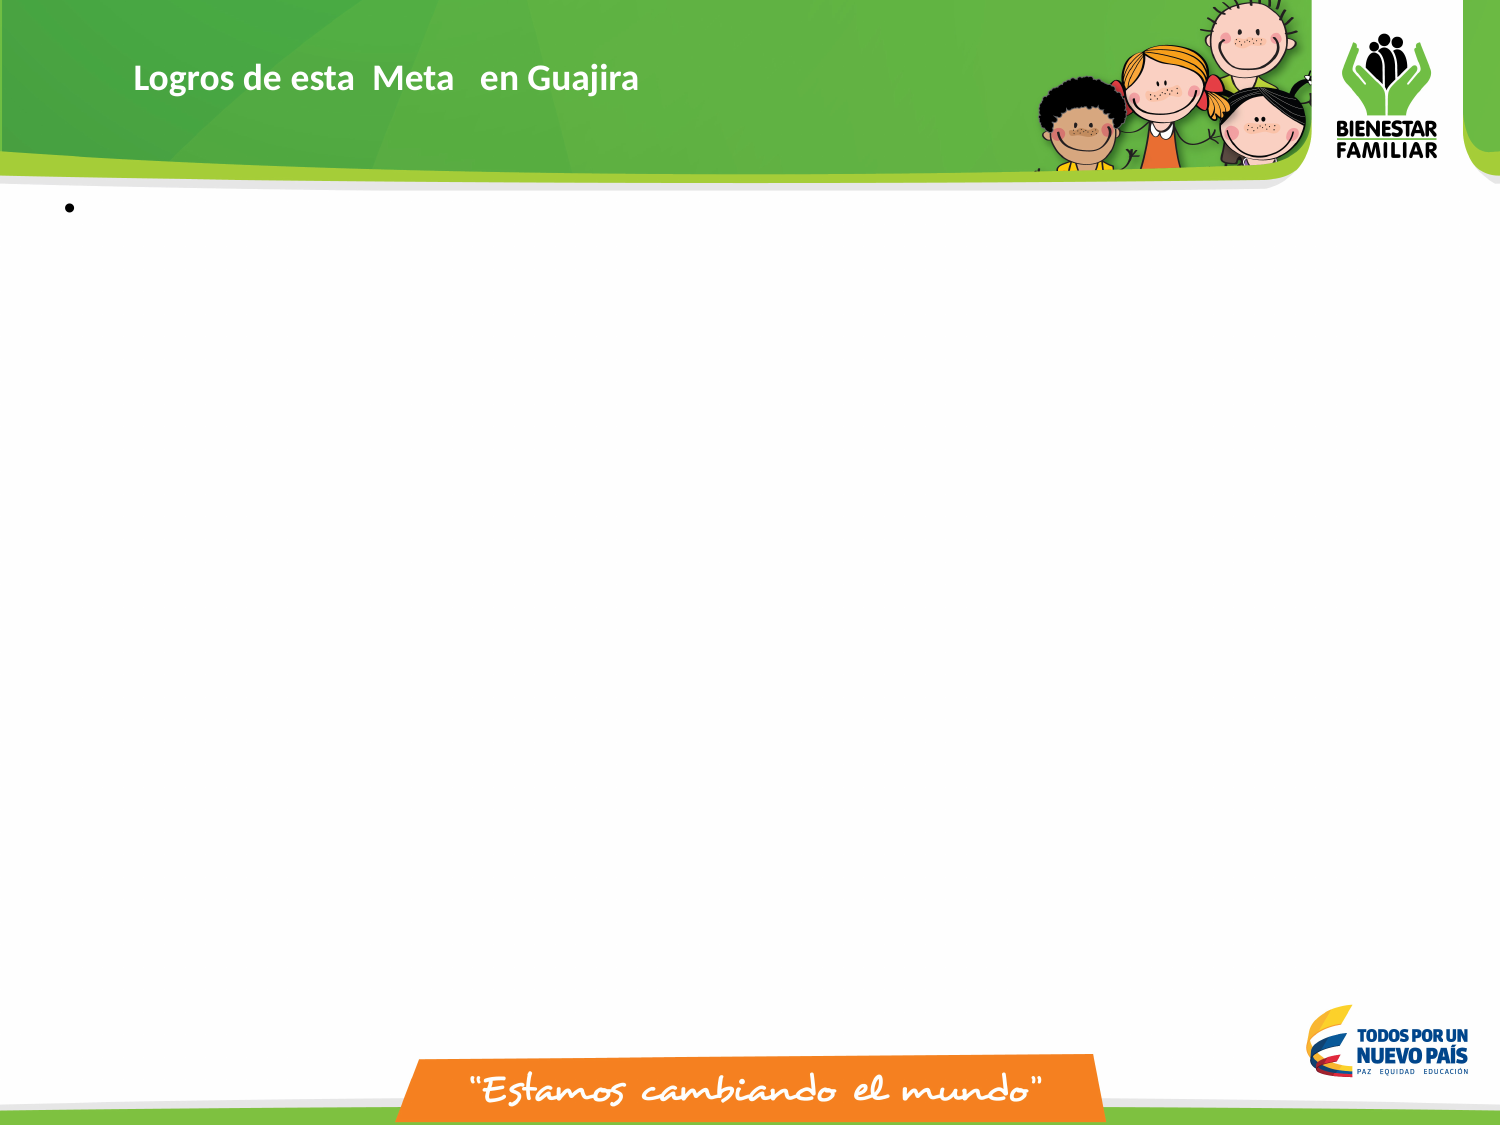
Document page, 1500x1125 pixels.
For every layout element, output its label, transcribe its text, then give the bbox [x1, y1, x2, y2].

text_box Logros de esta Meta en Guajira [118, 45, 656, 106]
text_box [49, 180, 1411, 276]
picture [0, 0, 1500, 1125]
